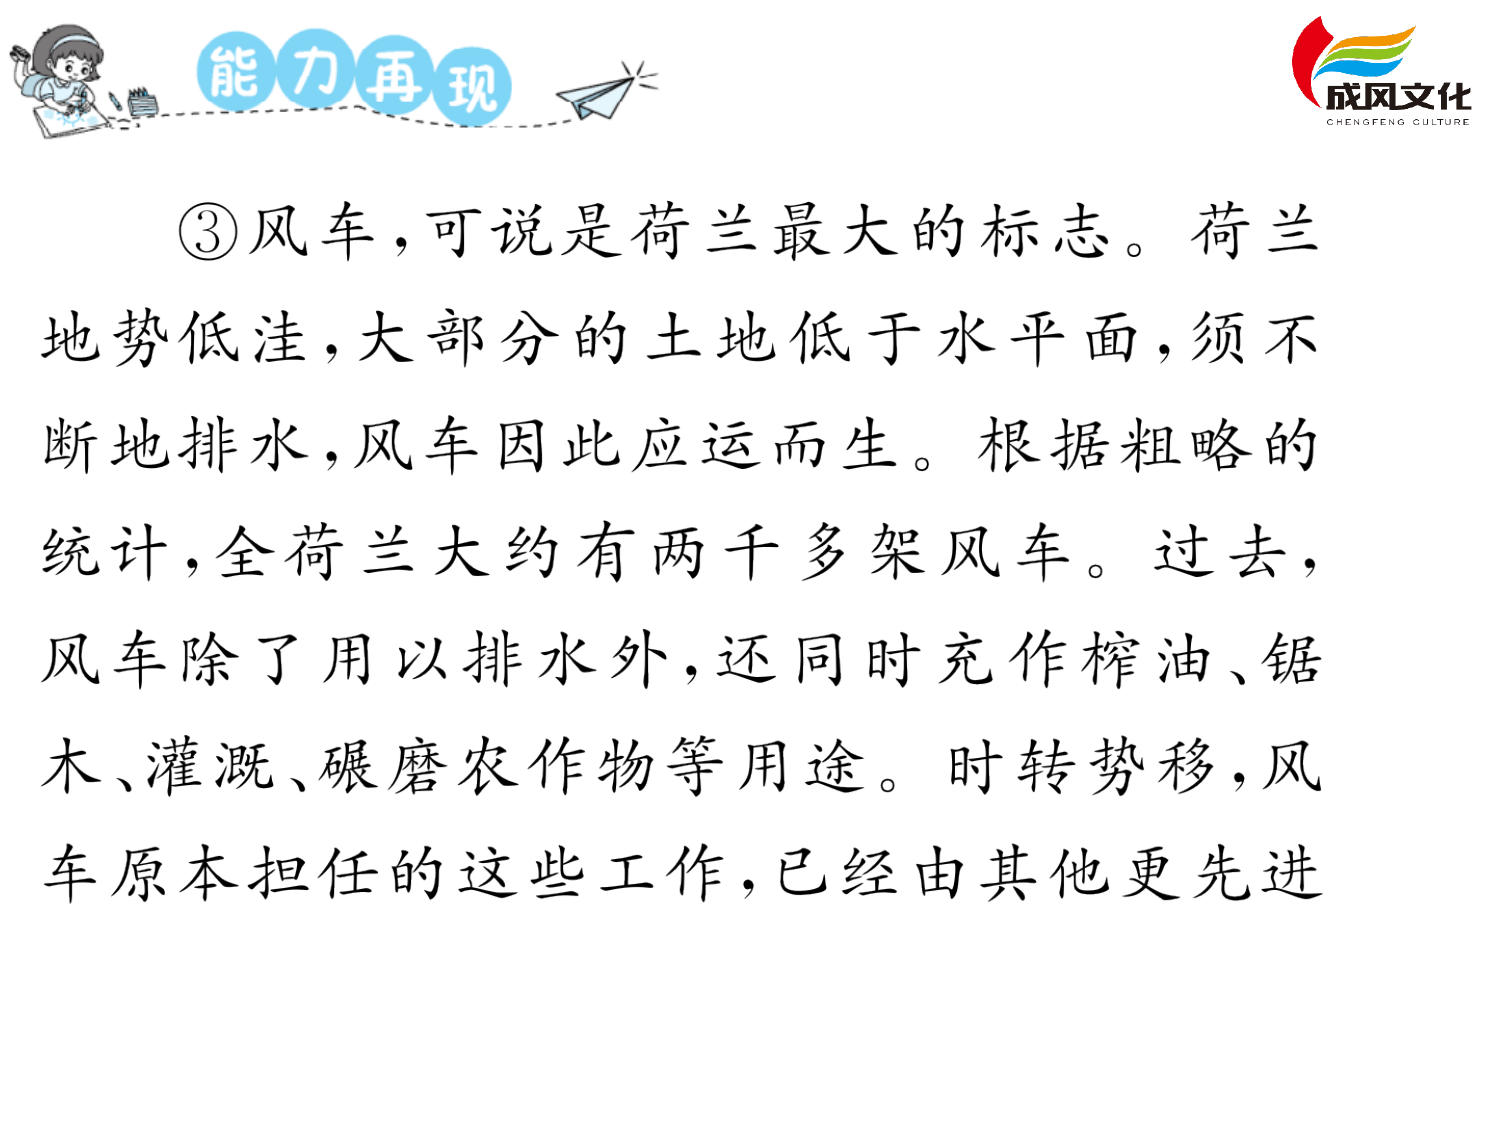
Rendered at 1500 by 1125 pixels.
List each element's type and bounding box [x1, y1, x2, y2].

picture [0, 12, 674, 152]
picture [35, 176, 1453, 916]
picture [1281, 0, 1489, 136]
